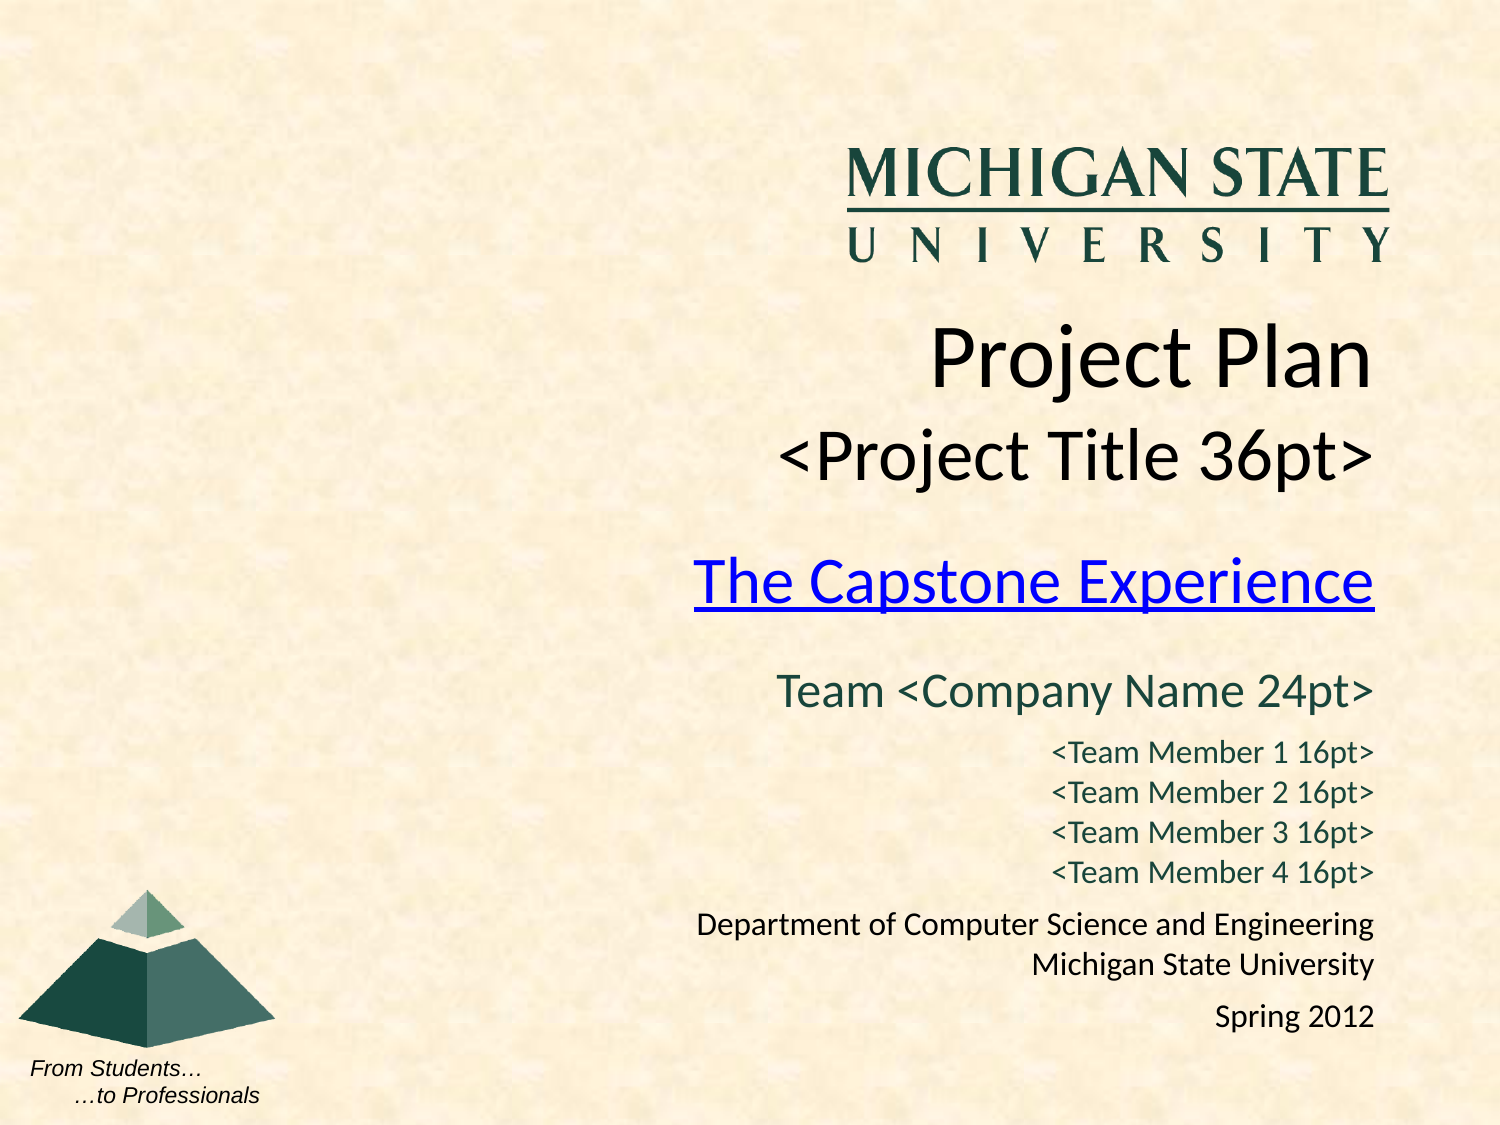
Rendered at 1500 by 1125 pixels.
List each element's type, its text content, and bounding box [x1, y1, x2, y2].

title Project Plan <Project Title 36pt> [114, 275, 1390, 517]
subtitle Team <Company Name 24pt> <Team Member 1 16pt> <Team Member 2 16pt> <Team Member 3 16pt> <Team Member 4 16pt> Department of Computer Science and Engineering Michigan State University Spring 2012 [339, 650, 1390, 1038]
picture [0, 0, 1500, 1125]
